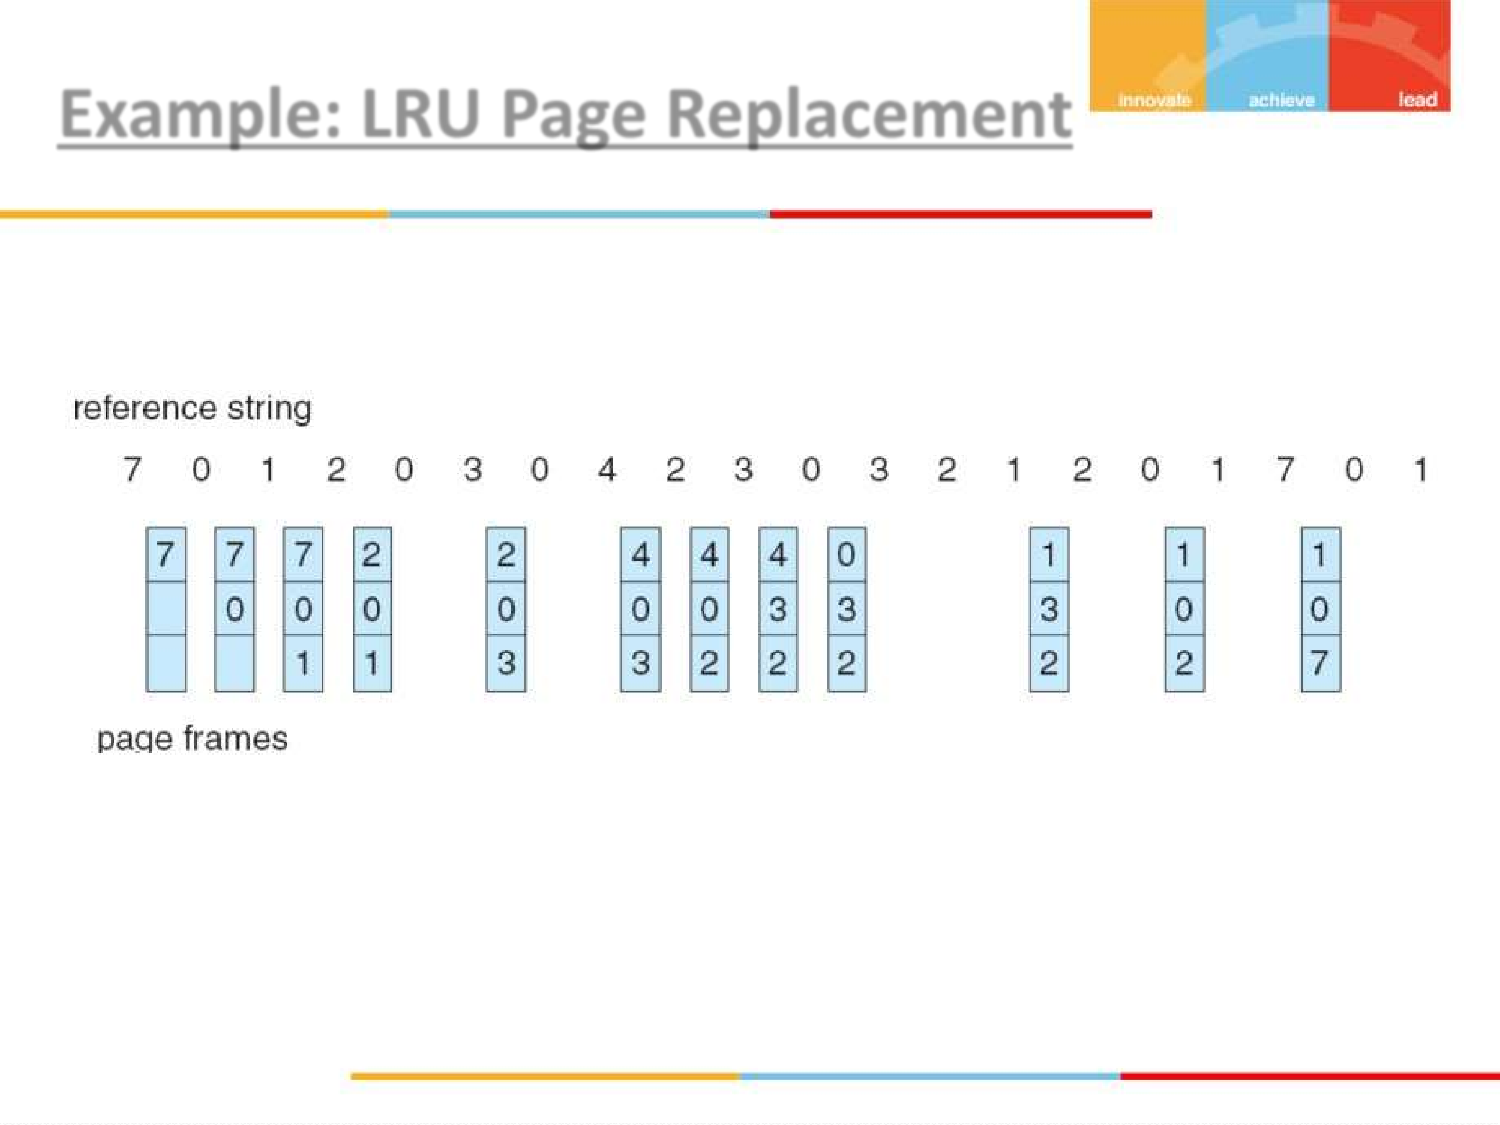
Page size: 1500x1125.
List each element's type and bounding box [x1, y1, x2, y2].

text_box [0, 0, 1500, 1124]
